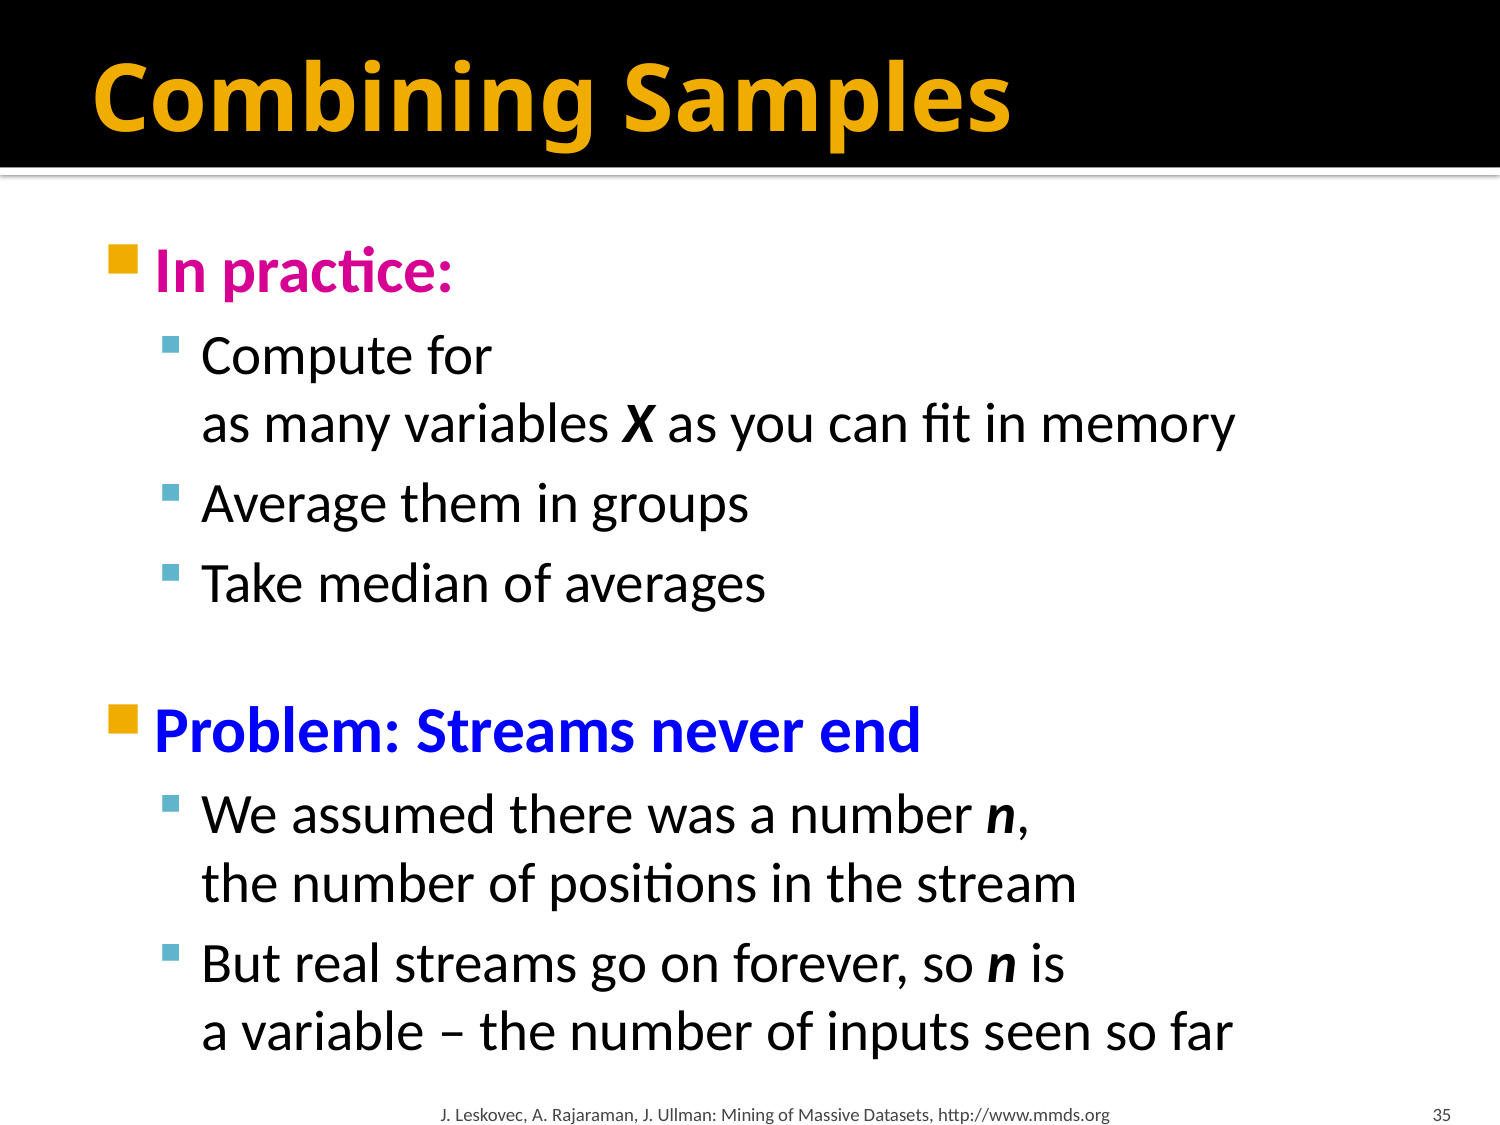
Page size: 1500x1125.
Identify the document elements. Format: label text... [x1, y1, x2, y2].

slide_number 35 [1345, 1080, 1467, 1125]
title Combining Samples [75, 12, 1425, 175]
footer J. Leskovec, A. Rajaraman, J. Ullman: Mining of Massive Datasets, http://www.mmds.org [433, 1080, 1337, 1125]
